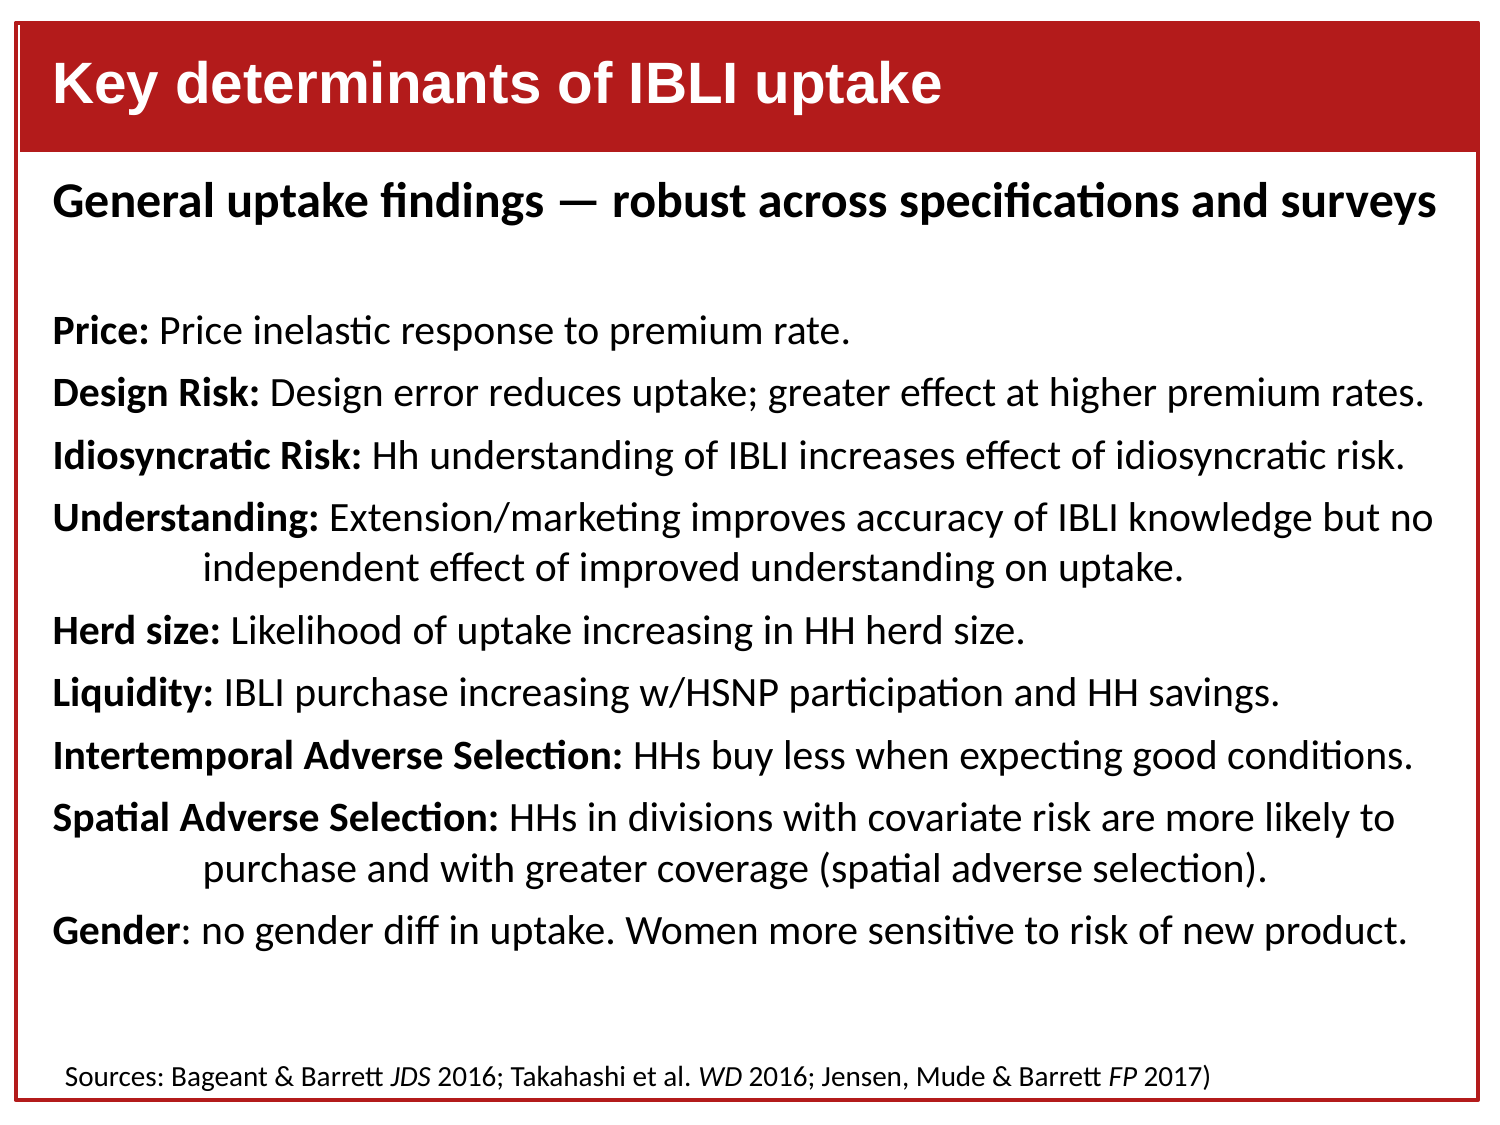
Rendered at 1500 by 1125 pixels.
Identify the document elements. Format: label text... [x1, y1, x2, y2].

text_box Sources: Bageant & Barrett JDS 2016; Takahashi et al. WD 2016; Jensen, Mude & Barrett FP 2017) [50, 1049, 1500, 1100]
text_box Key determinants of IBLI uptake [37, 37, 1463, 123]
text_box [22, 22, 1475, 150]
text_box [14, 21, 1480, 1102]
text_box General uptake findings — robust across specifications and surveys Price: Price inelastic response to premium rate. Design Risk: Design error reduces uptake; greater effect at higher premium rates. Idiosyncratic Risk: Hh understanding of IBLI increases effect of idiosyncratic risk. Understanding: Extension/marketing improves accuracy of IBLI knowledge but no independent effect of improved understanding on uptake. Herd size: Likelihood of uptake increasing in HH herd size. Liquidity: IBLI purchase increasing w/HSNP participation and HH savings. Intertemporal Adverse Selection: HHs buy less when expecting good conditions. Spatial Adverse Selection: HHs in divisions with covariate risk are more likely to purchase and with greater coverage (spatial adverse selection). Gender: no gender diff in uptake. Women more sensitive to risk of new product. [37, 159, 1459, 1043]
